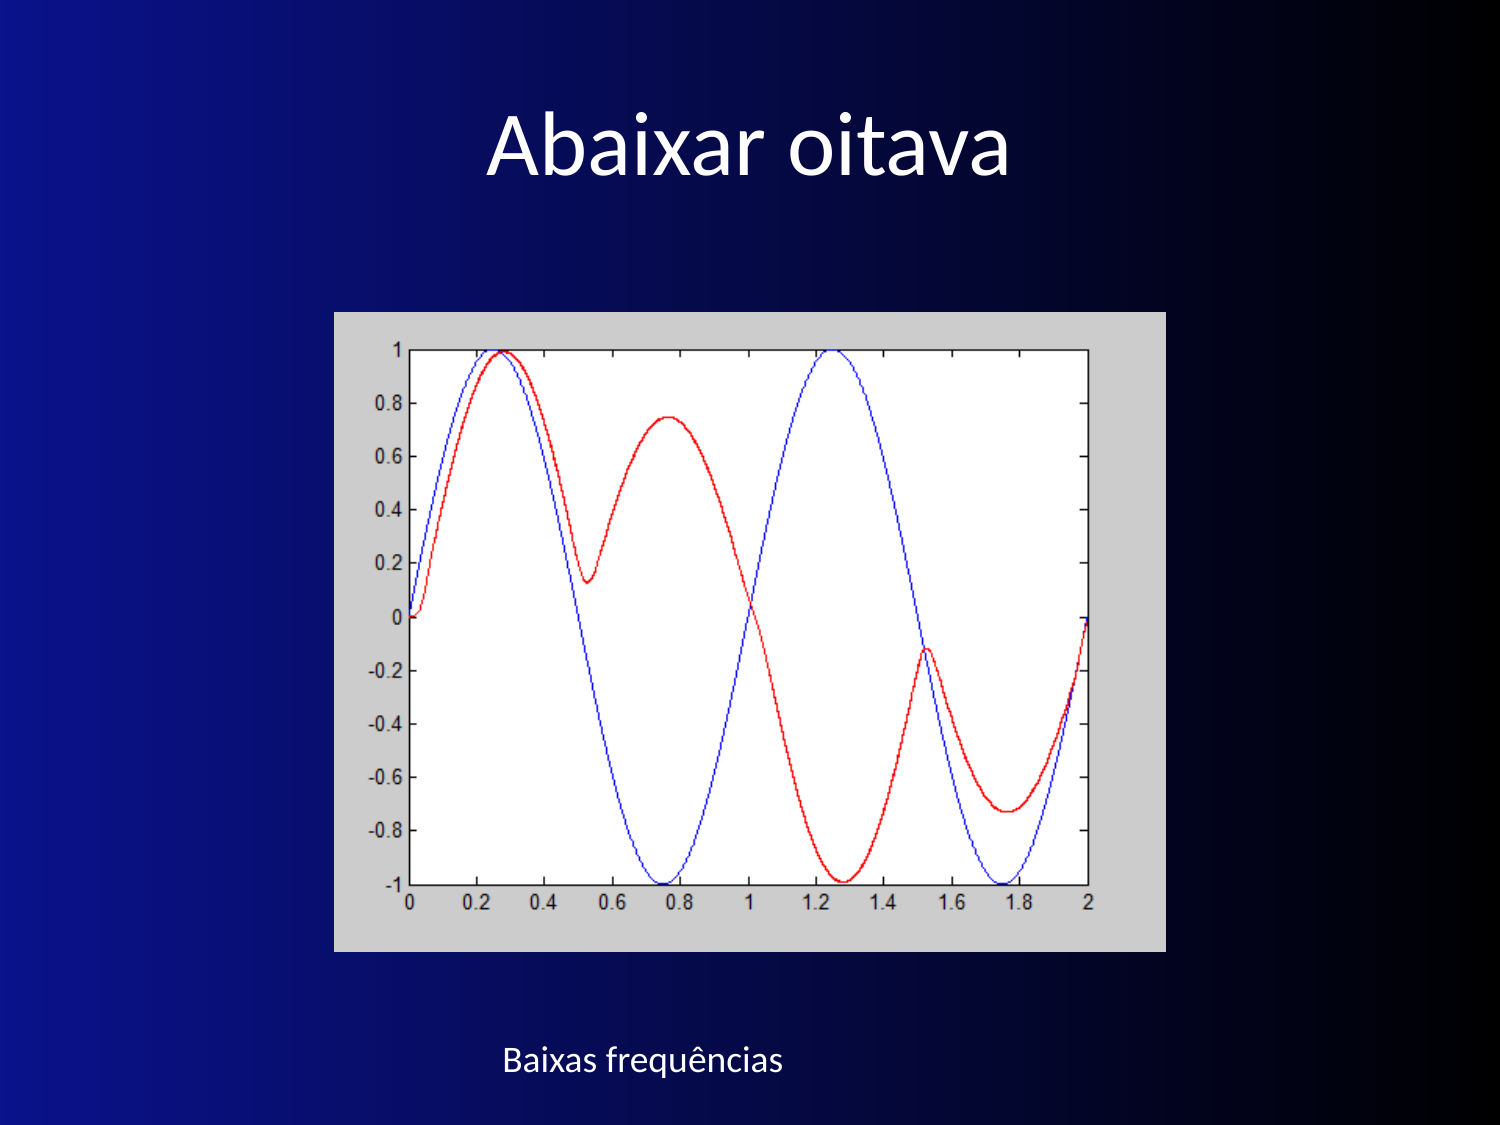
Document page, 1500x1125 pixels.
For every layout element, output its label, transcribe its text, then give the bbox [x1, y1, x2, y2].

title Abaixar oitava [75, 45, 1425, 233]
picture [334, 312, 1166, 952]
text_box Baixas frequências [487, 1027, 1238, 1088]
